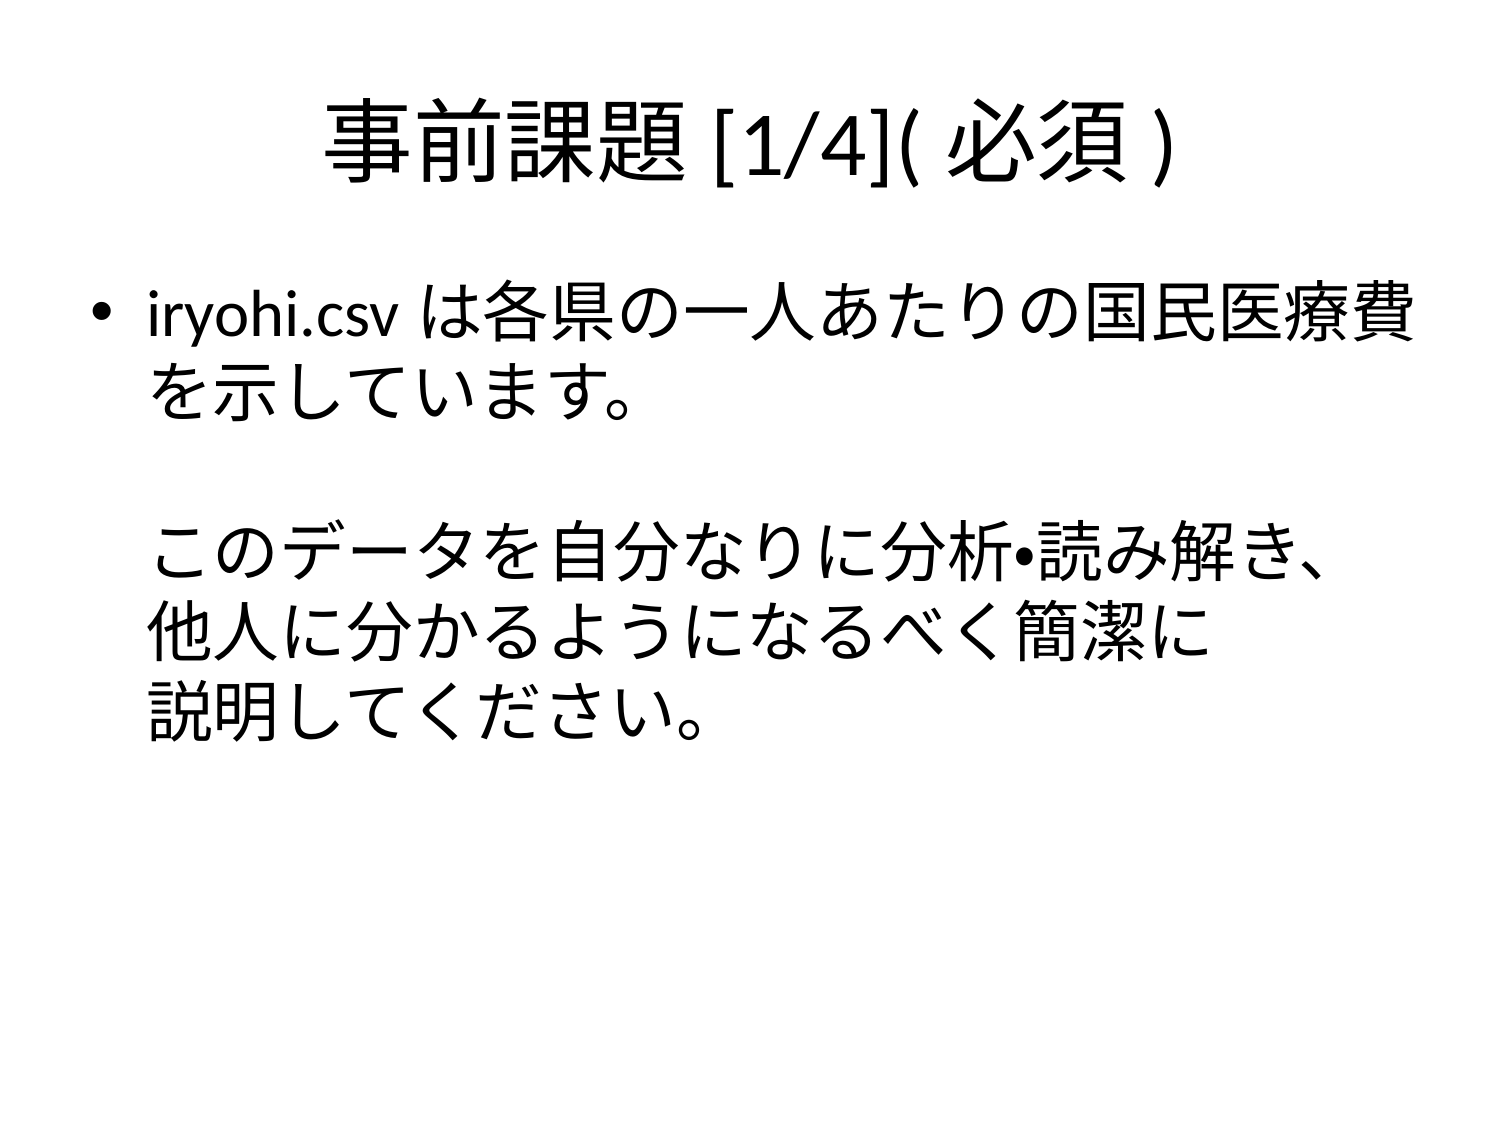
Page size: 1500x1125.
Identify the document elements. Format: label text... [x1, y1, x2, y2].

list iryohi.csvは各県の一人あたりの国民医療費を示しています。 このデータを自分なりに分析・読み解き、 他人に分かるようになるべく簡潔に 説明してください。 [75, 262, 1450, 1005]
title 事前課題[1/4](必須) [75, 45, 1425, 233]
